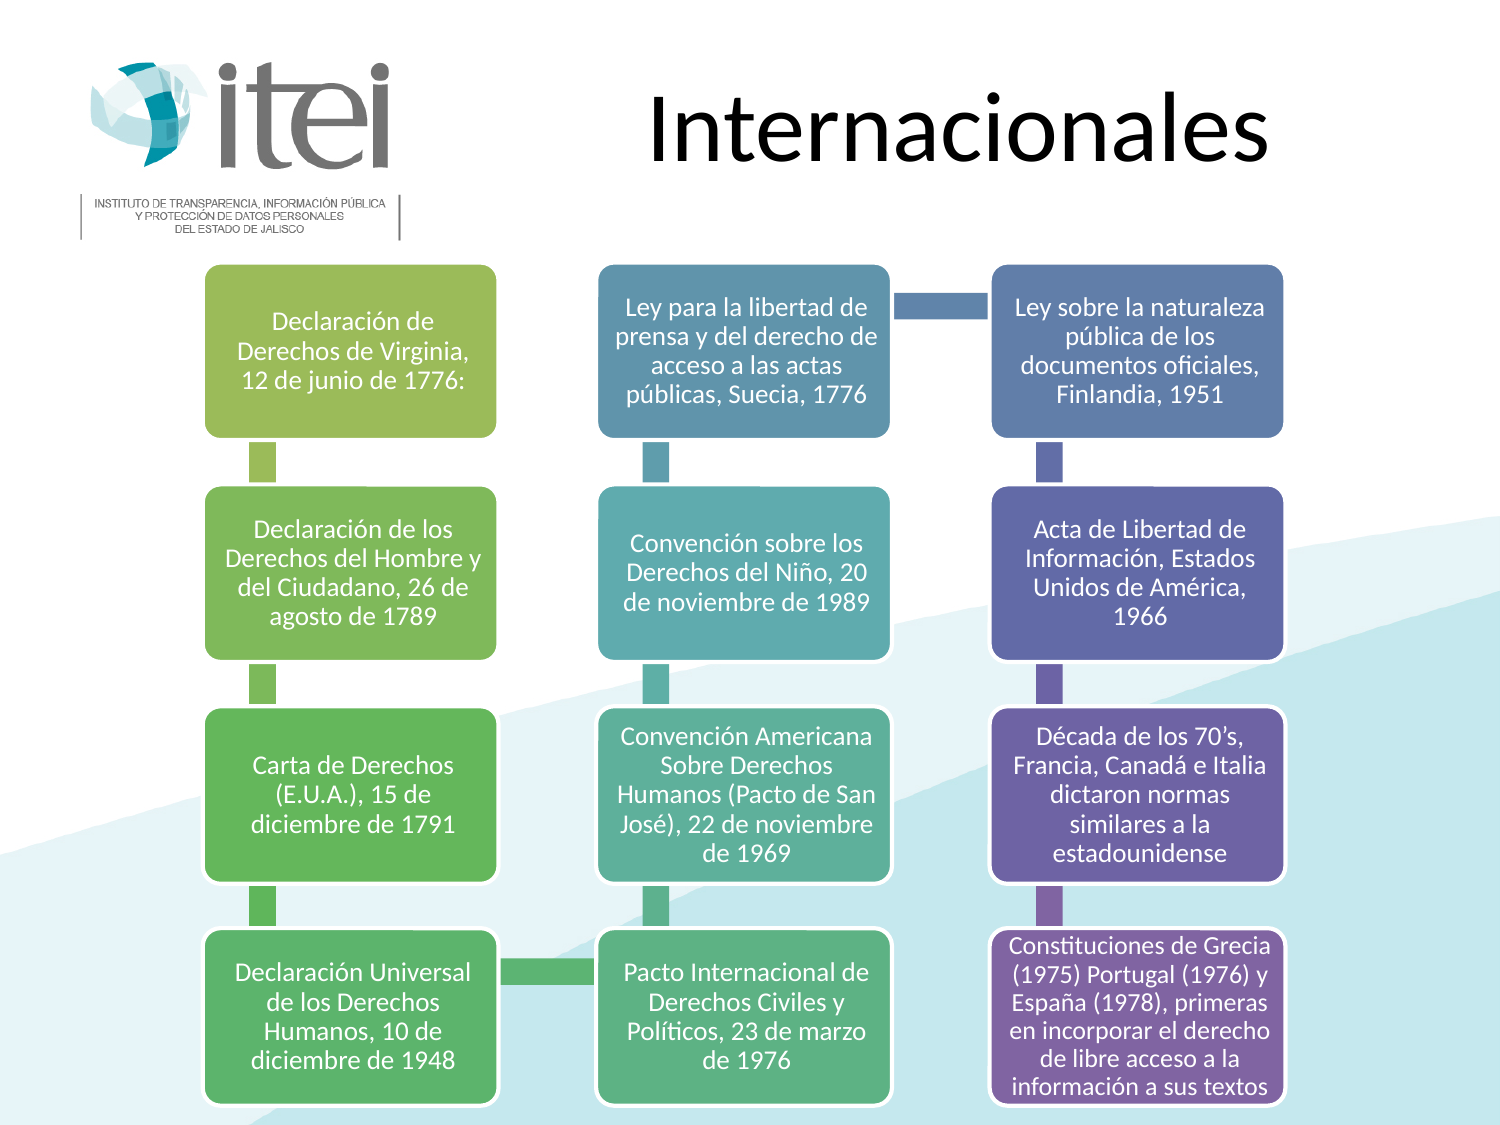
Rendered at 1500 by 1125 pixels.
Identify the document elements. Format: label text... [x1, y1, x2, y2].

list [17, 262, 1471, 1107]
picture [0, 0, 1500, 1125]
text_box Internacionales [631, 54, 1412, 190]
